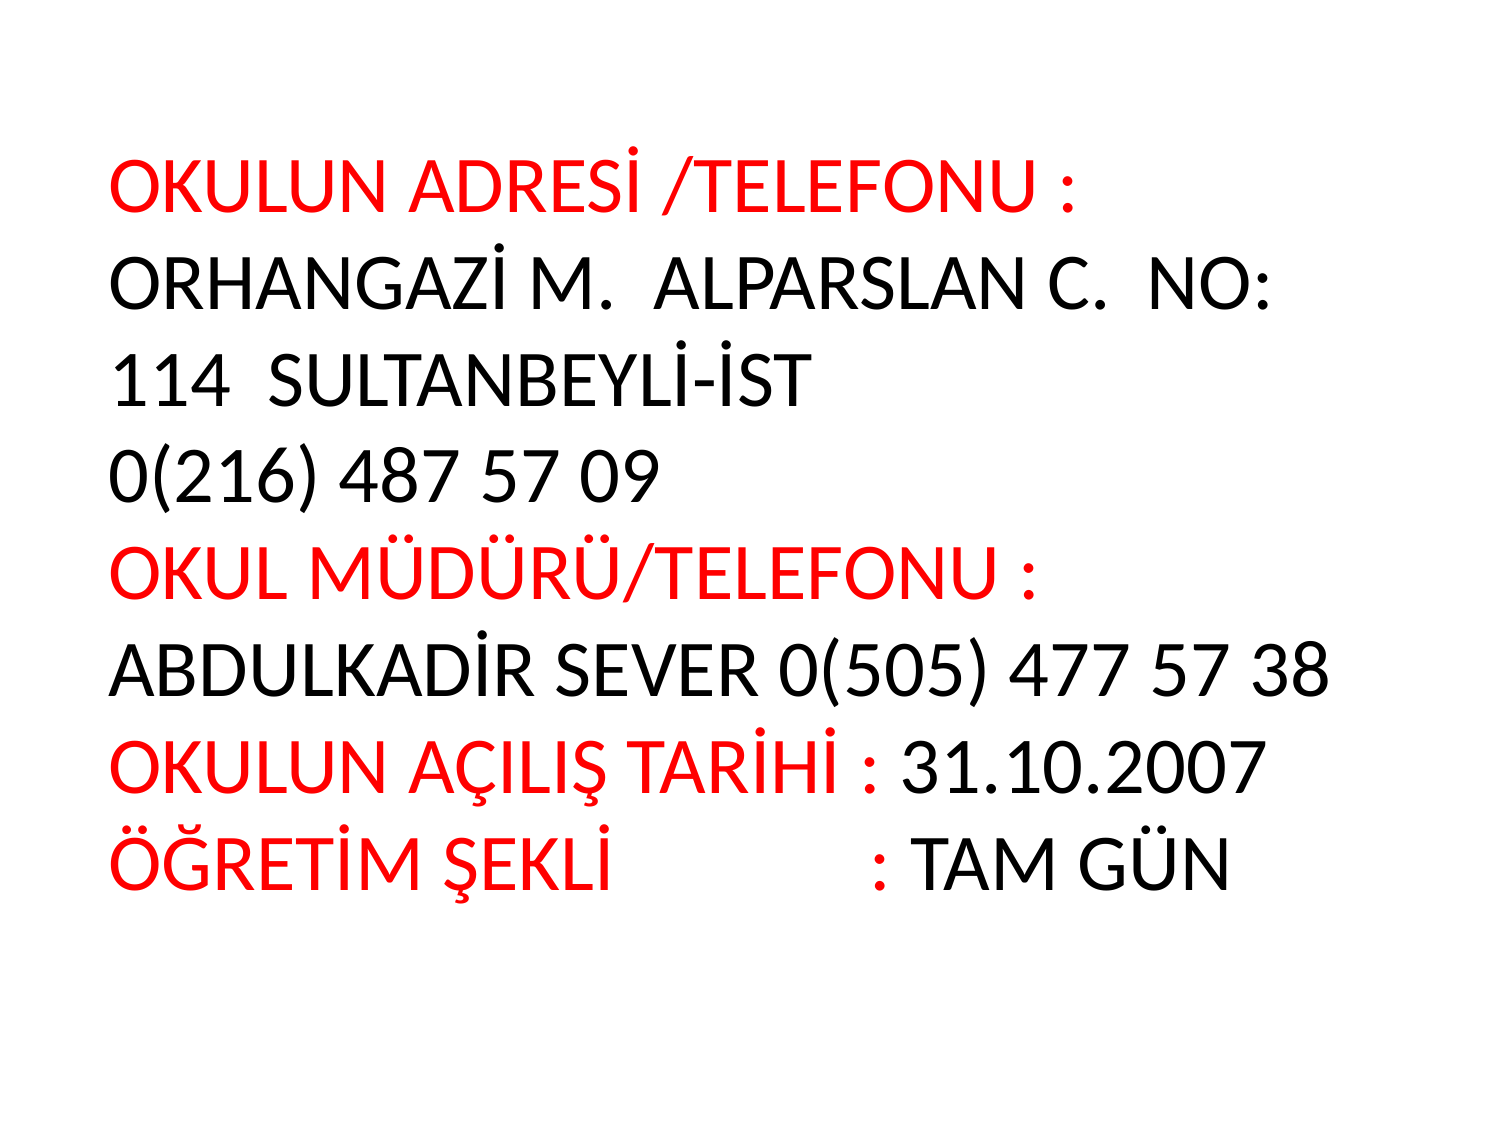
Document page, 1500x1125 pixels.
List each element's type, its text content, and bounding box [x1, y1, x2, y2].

title OKULUN ADRESİ /TELEFONU : ORHANGAZİ M. ALPARSLAN C. NO: 114 SULTANBEYLİ-İST 0(216) 487 57 09 OKUL MÜDÜRÜ/TELEFONU : ABDULKADİR SEVER 0(505) 477 57 38 OKULUN AÇILIŞ TARİHİ : 31.10.2007 ÖĞRETİM ŞEKLİ : TAM GÜN [75, 45, 1425, 1090]
